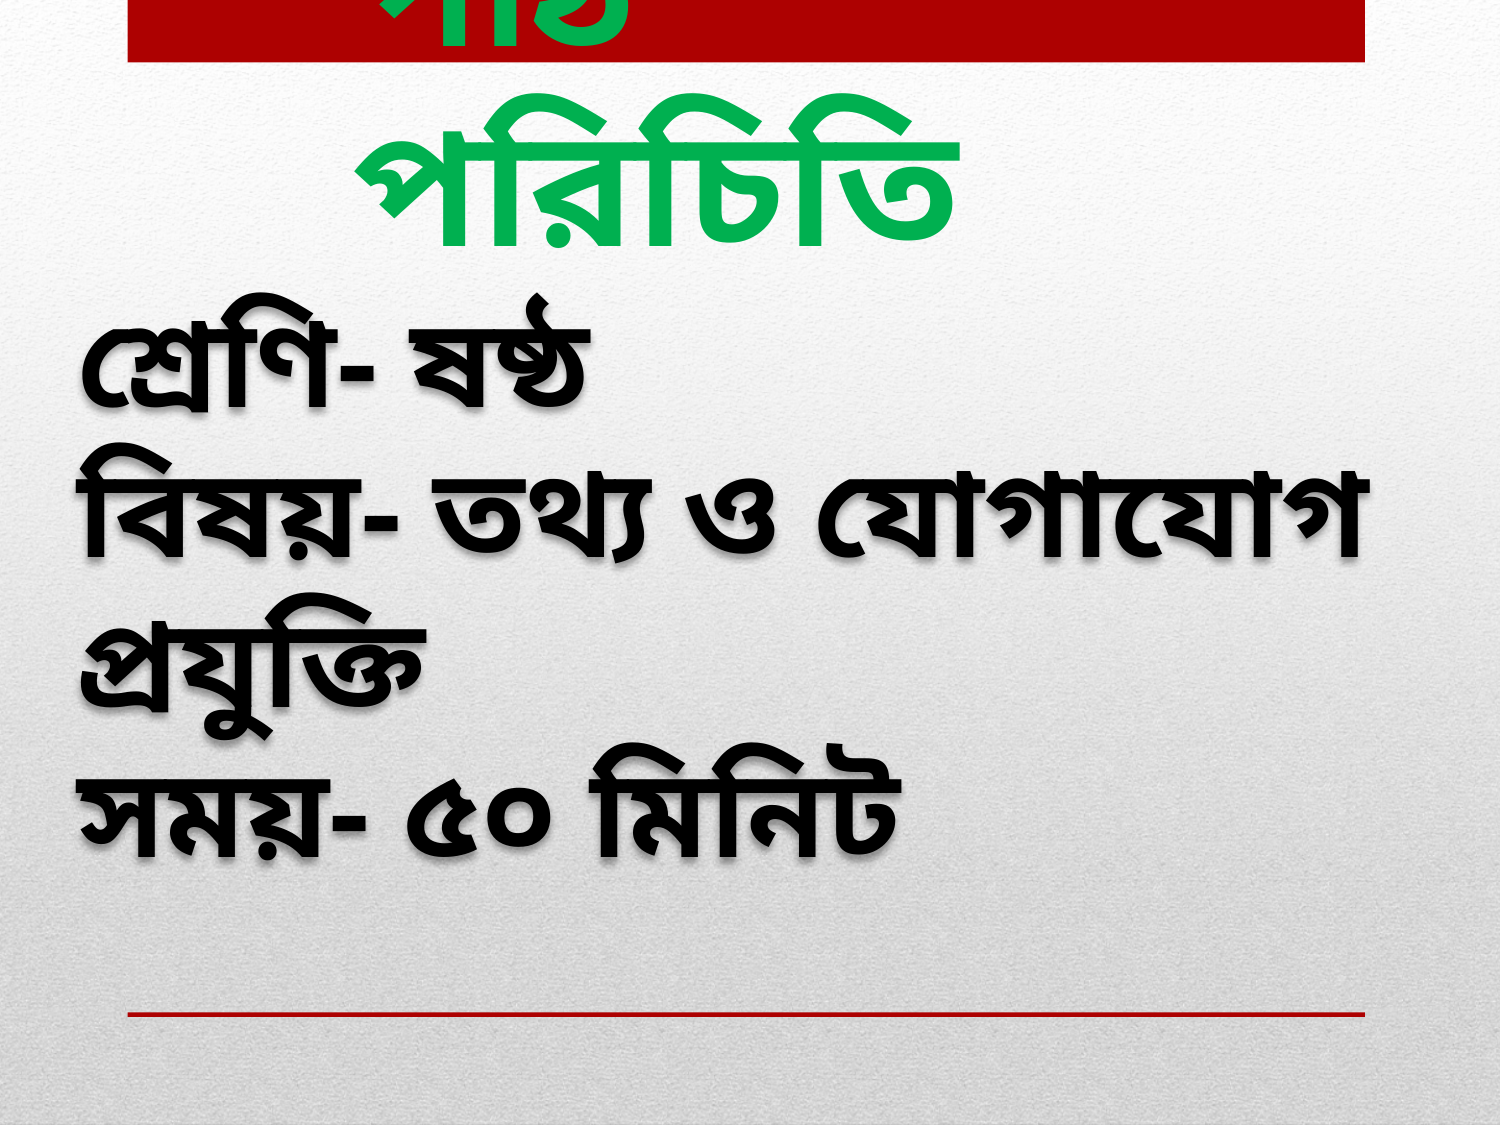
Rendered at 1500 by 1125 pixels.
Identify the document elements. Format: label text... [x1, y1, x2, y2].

text_box শ্রেণি- ষষ্ঠ বিষয়- তথ্য ও যোগাযোগ প্রযুক্তি সময়- ৫০ মিনিট [62, 274, 1450, 890]
title পাঠ পরিচিতি [337, 99, 1188, 274]
